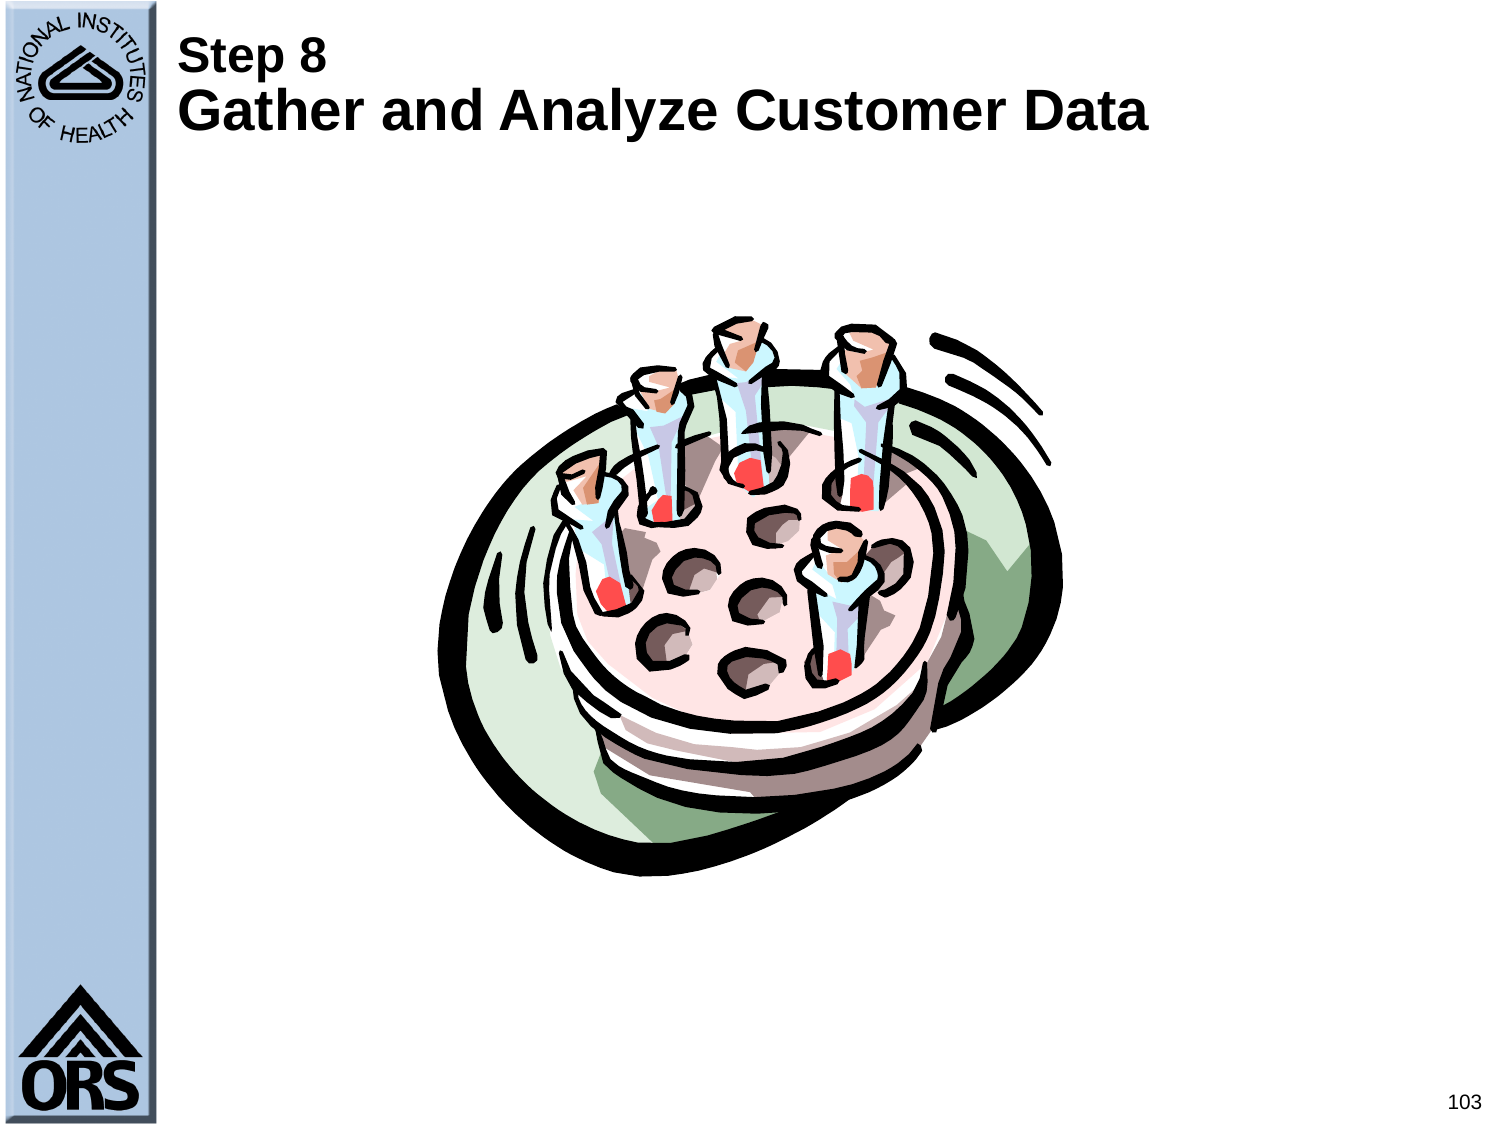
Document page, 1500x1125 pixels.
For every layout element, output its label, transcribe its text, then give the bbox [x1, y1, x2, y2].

picture [437, 312, 1069, 882]
slide_number 103 [1372, 1081, 1498, 1125]
title Step 8 Gather and Analyze Customer Data [161, 75, 1500, 150]
